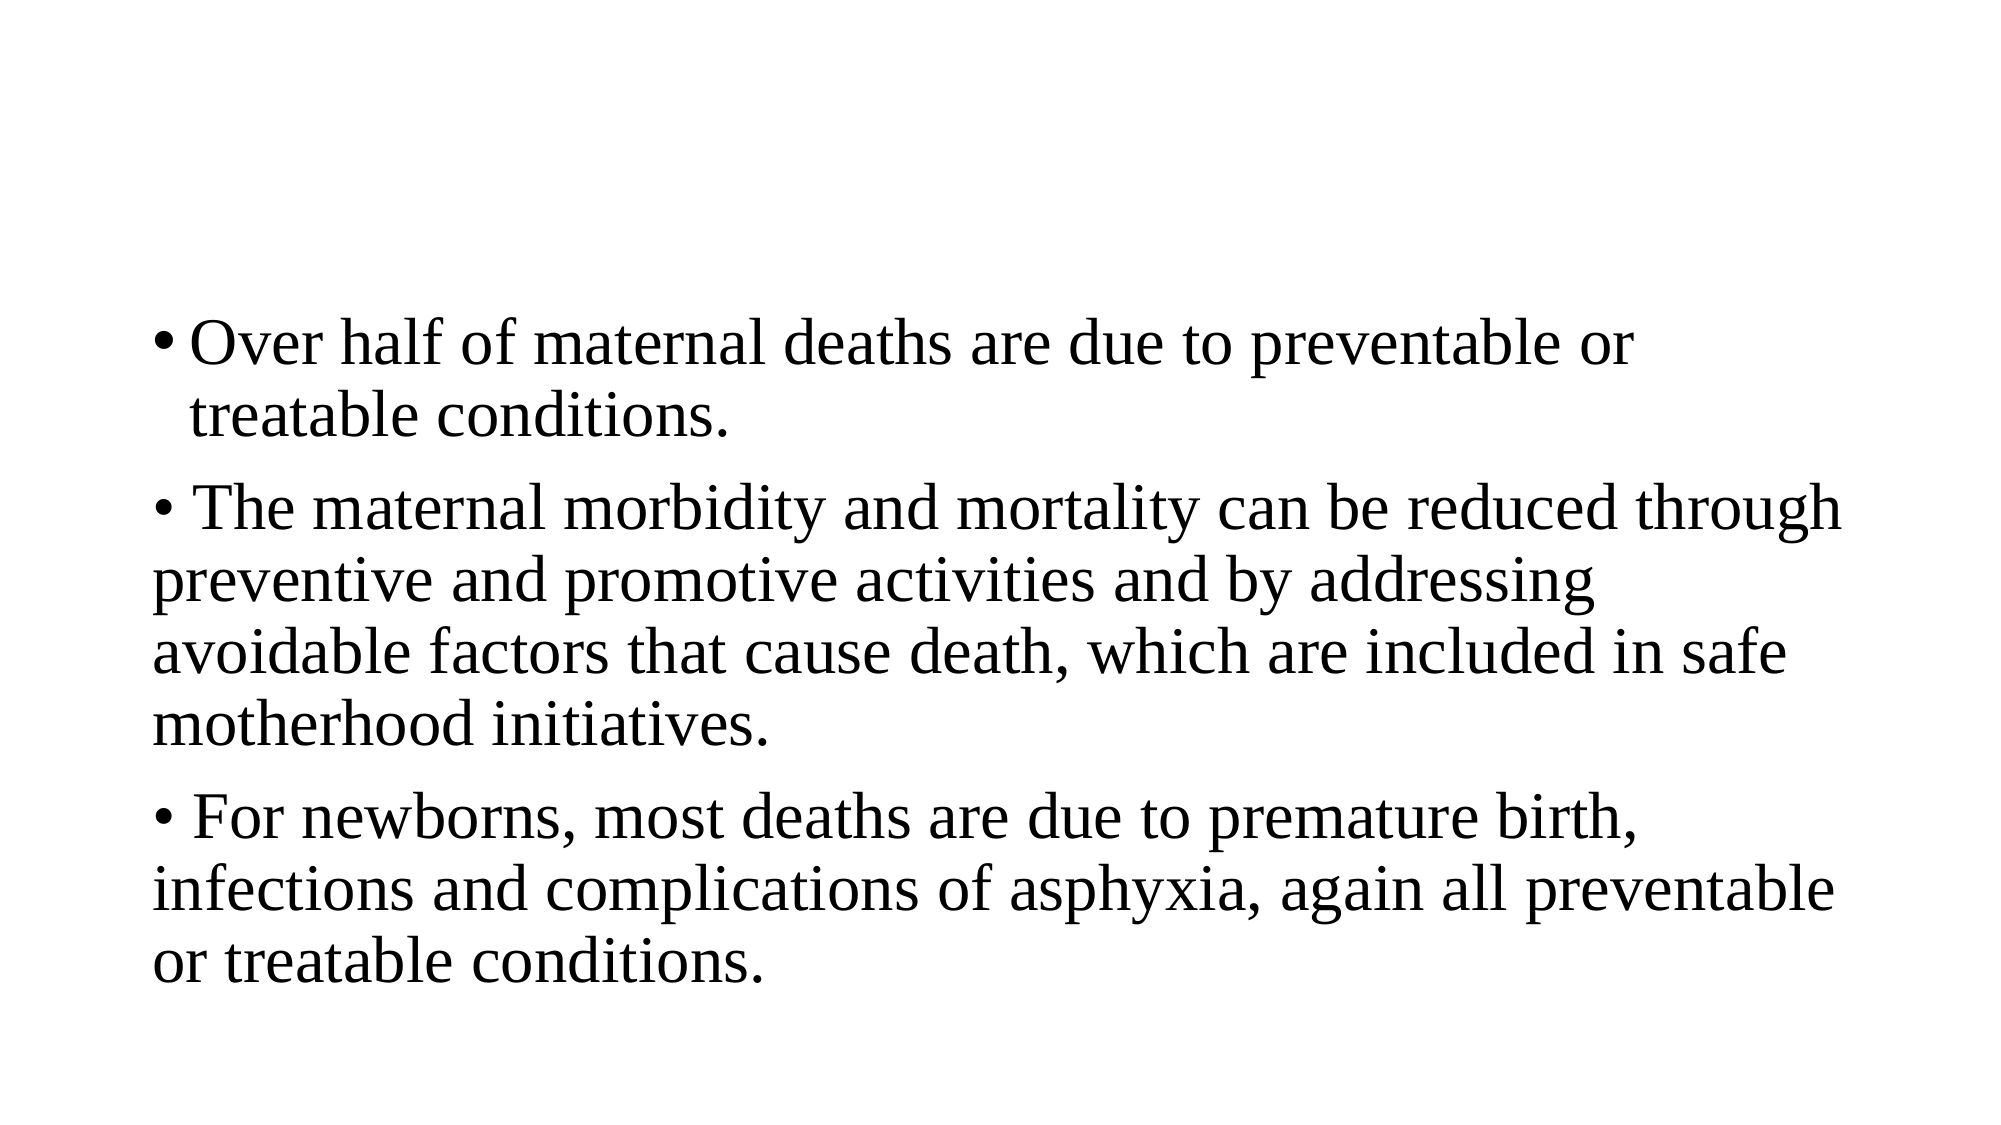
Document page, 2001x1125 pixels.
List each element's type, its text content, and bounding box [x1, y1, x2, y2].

list Over half of maternal deaths are due to preventable or treatable conditions. • The maternal morbidity and mortality can be reduced through preventive and promotive activities and by addressing avoidable factors that cause death, which are included in safe motherhood initiatives. • For newborns, most deaths are due to premature birth, infections and complications of asphyxia, again all preventable or treatable conditions. [137, 299, 1863, 1014]
